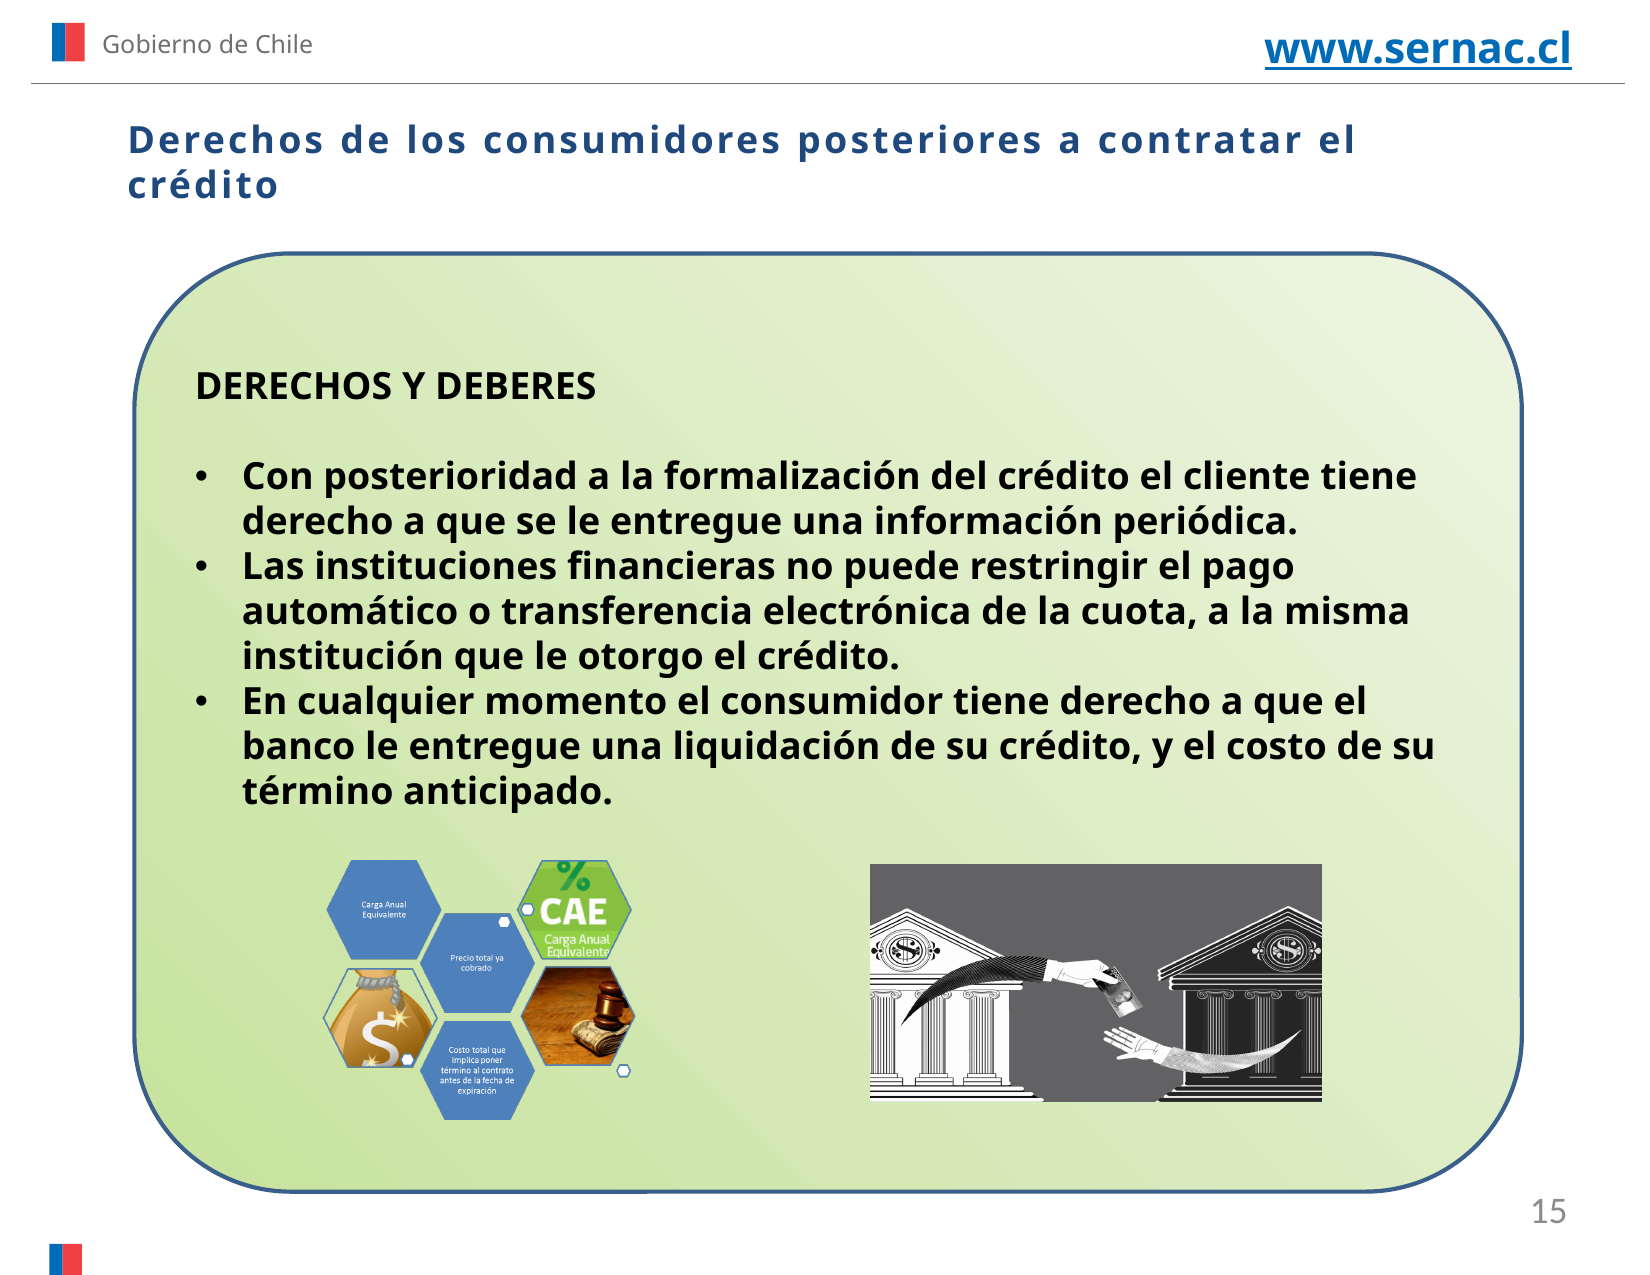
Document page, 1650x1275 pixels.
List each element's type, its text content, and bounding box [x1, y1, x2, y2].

text_box www.sernac.cl [1262, 20, 1600, 80]
picture [262, 859, 789, 1120]
text_box Derechos de los consumidores posteriores a contratar el crédito [112, 109, 1375, 214]
text_box [49, 1243, 62, 1275]
text_box DERECHOS Y DEBERES Con posterioridad a la formalización del crédito el cliente tiene derecho a que se le entregue una información periódica. Las instituciones financieras no puede restringir el pago automático o transferencia electrónica de la cuota, a la misma institución que le otorgo el crédito. En cualquier momento el consumidor tiene derecho a que el banco le entregue una liquidación de su crédito, y el costo de su término anticipado. [132, 251, 1524, 1194]
picture [870, 864, 1323, 1103]
text_box [62, 1243, 82, 1275]
slide_number 15 [1188, 1185, 1568, 1250]
text_box [65, 22, 85, 62]
text_box Gobierno de Chile [99, 28, 388, 59]
text_box [52, 22, 65, 62]
